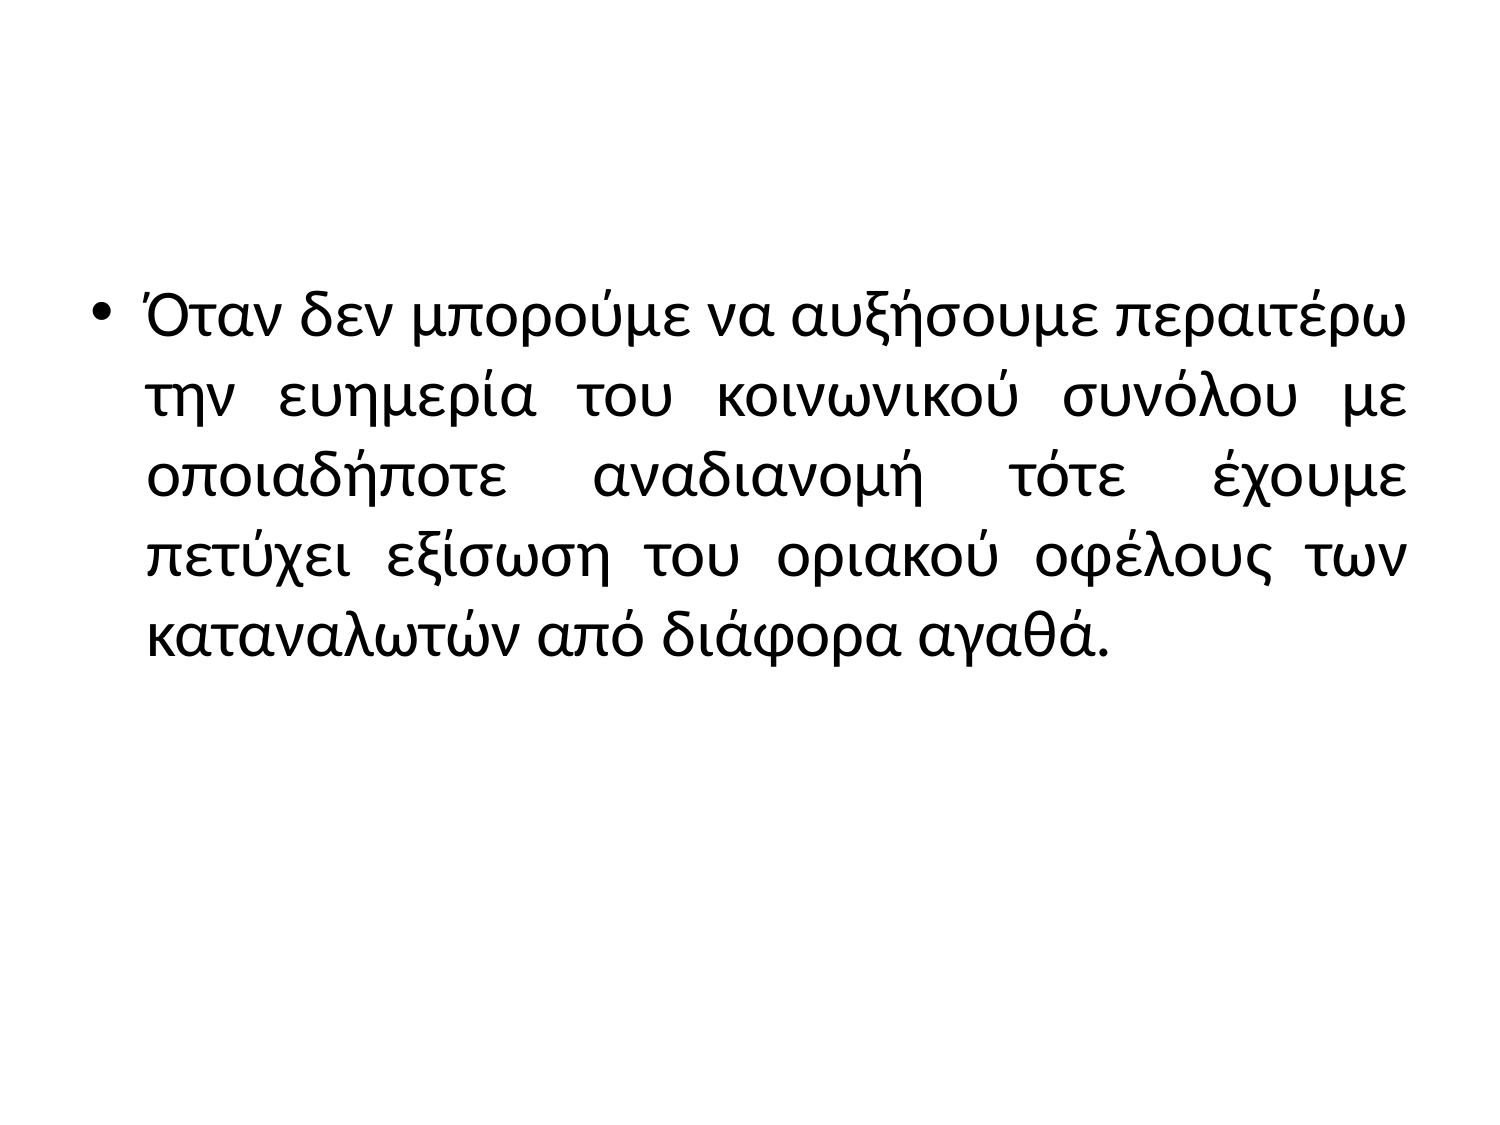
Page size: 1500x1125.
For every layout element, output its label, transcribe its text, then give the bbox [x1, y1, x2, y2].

list Όταν δεν μπορούμε να αυξήσουμε περαιτέρω την ευημερία του κοινωνικού συνόλου με οποιαδήποτε αναδιανομή τότε έχουμε πετύχει εξίσωση του οριακού οφέλους των καταναλωτών από διάφορα αγαθά. [75, 262, 1425, 1005]
